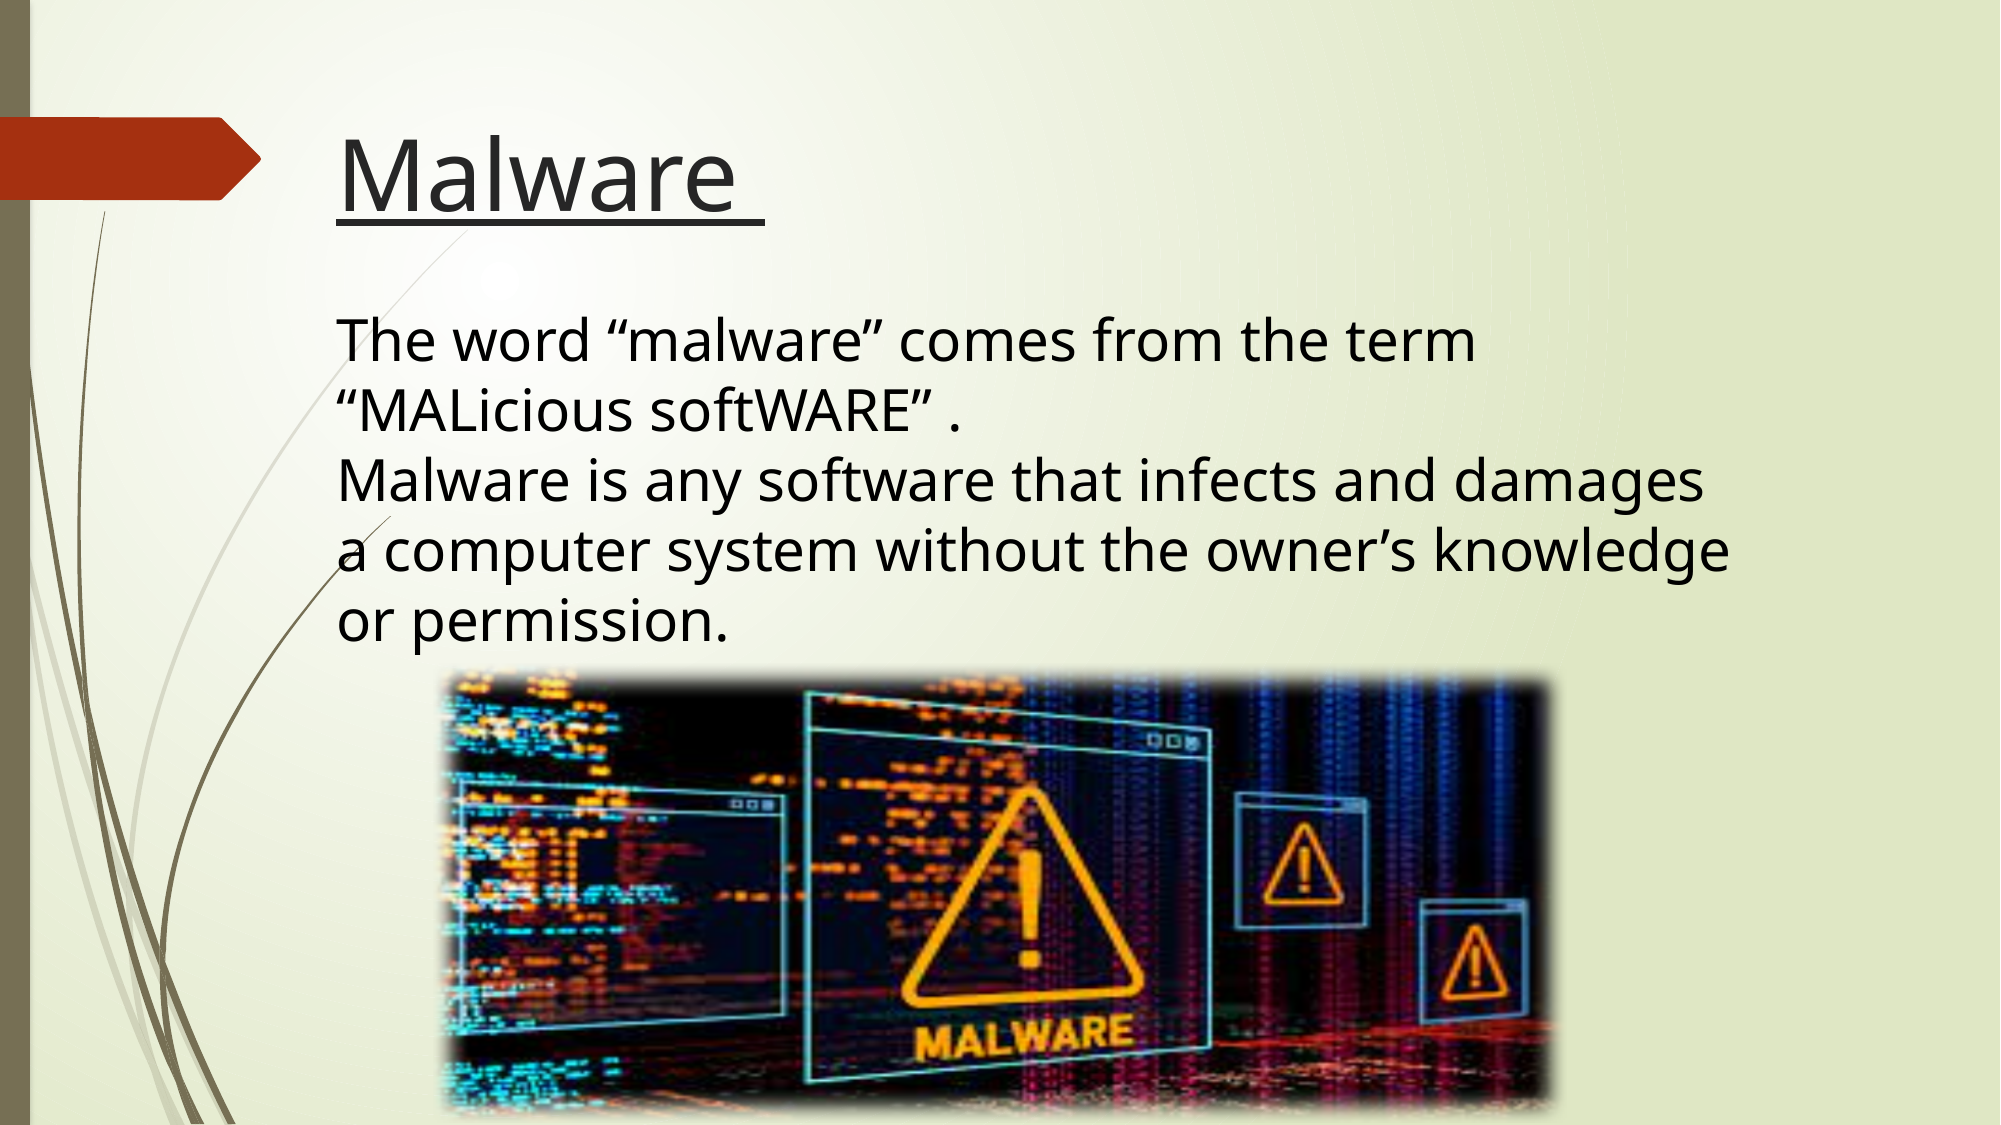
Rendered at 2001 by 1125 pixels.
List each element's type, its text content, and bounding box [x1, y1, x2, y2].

picture [432, 663, 1568, 1123]
title Malware [321, 103, 1784, 314]
text_box The word “malware” comes from the term “MALicious softWARE” . Malware is any software that infects and damages a computer system without the owner’s knowledge or permission. [321, 295, 1760, 661]
